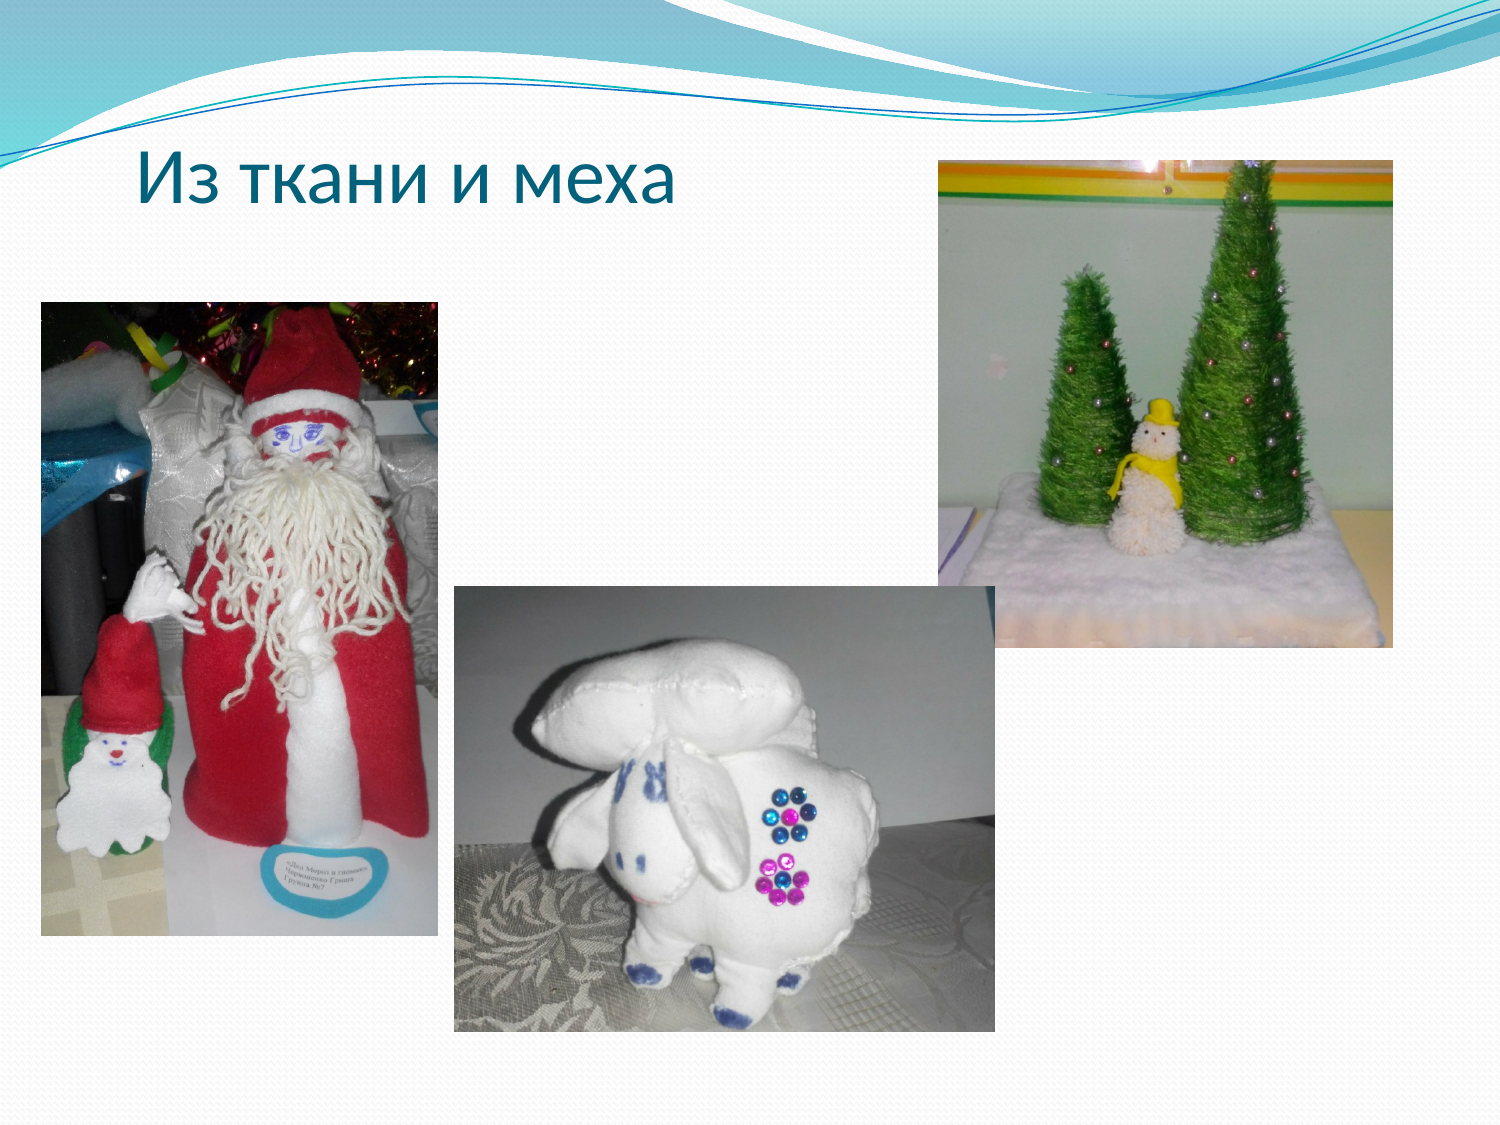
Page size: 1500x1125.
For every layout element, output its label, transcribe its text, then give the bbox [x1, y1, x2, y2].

picture [40, 302, 438, 937]
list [938, 160, 1393, 648]
title Из ткани и меха [135, 115, 1425, 220]
picture [454, 585, 995, 1032]
